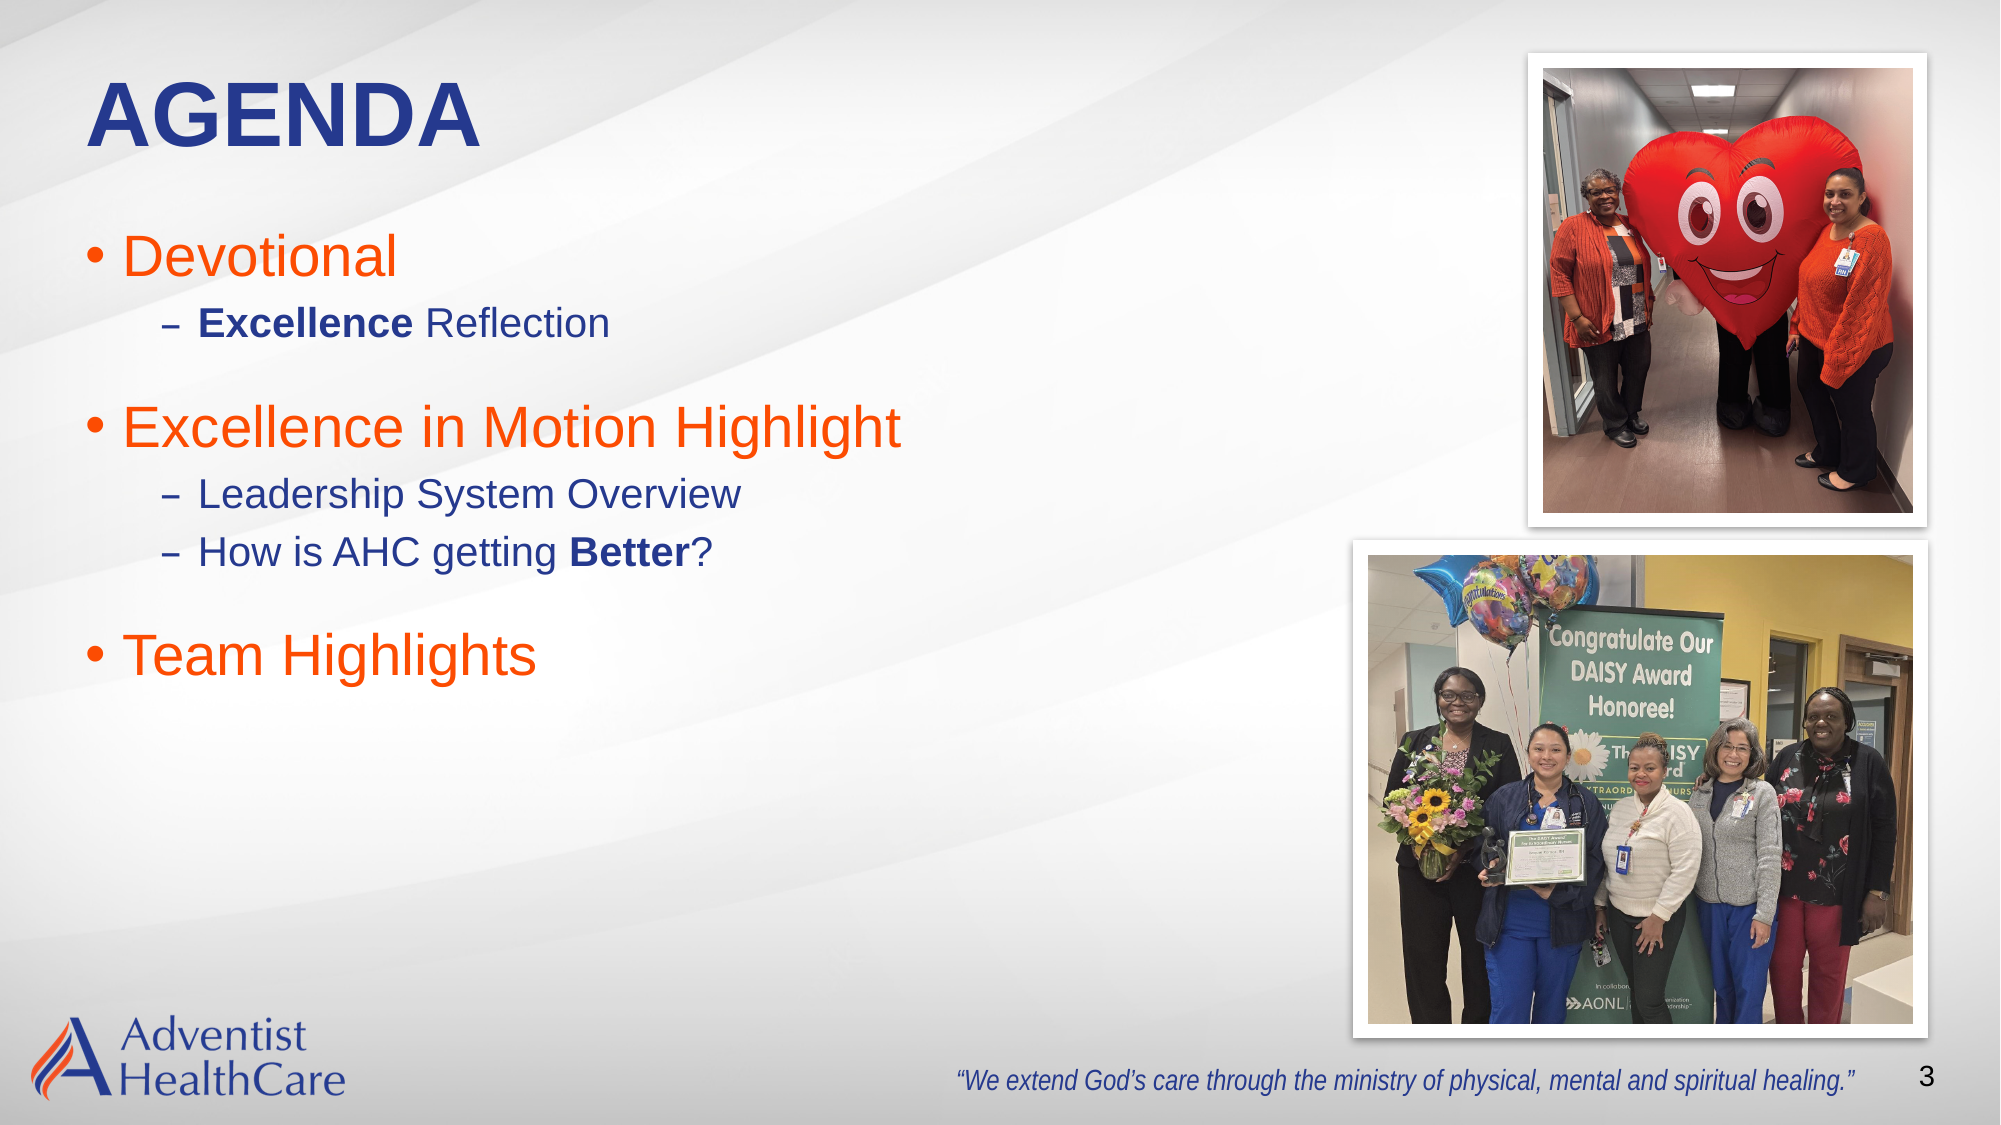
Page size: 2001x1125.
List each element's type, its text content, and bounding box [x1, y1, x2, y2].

picture [0, 0, 2001, 1125]
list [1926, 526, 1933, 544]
text_box 3 [1736, 1050, 1950, 1105]
title AGENDA [70, 59, 1523, 196]
list Devotional Excellence Reflection Excellence in Motion Highlight Leadership System Overview How is AHC getting Better? Team Highlights [70, 219, 1528, 1014]
text_box “We extend God’s care through the ministry of physical, mental and spiritual healing.” [792, 1053, 1736, 1104]
